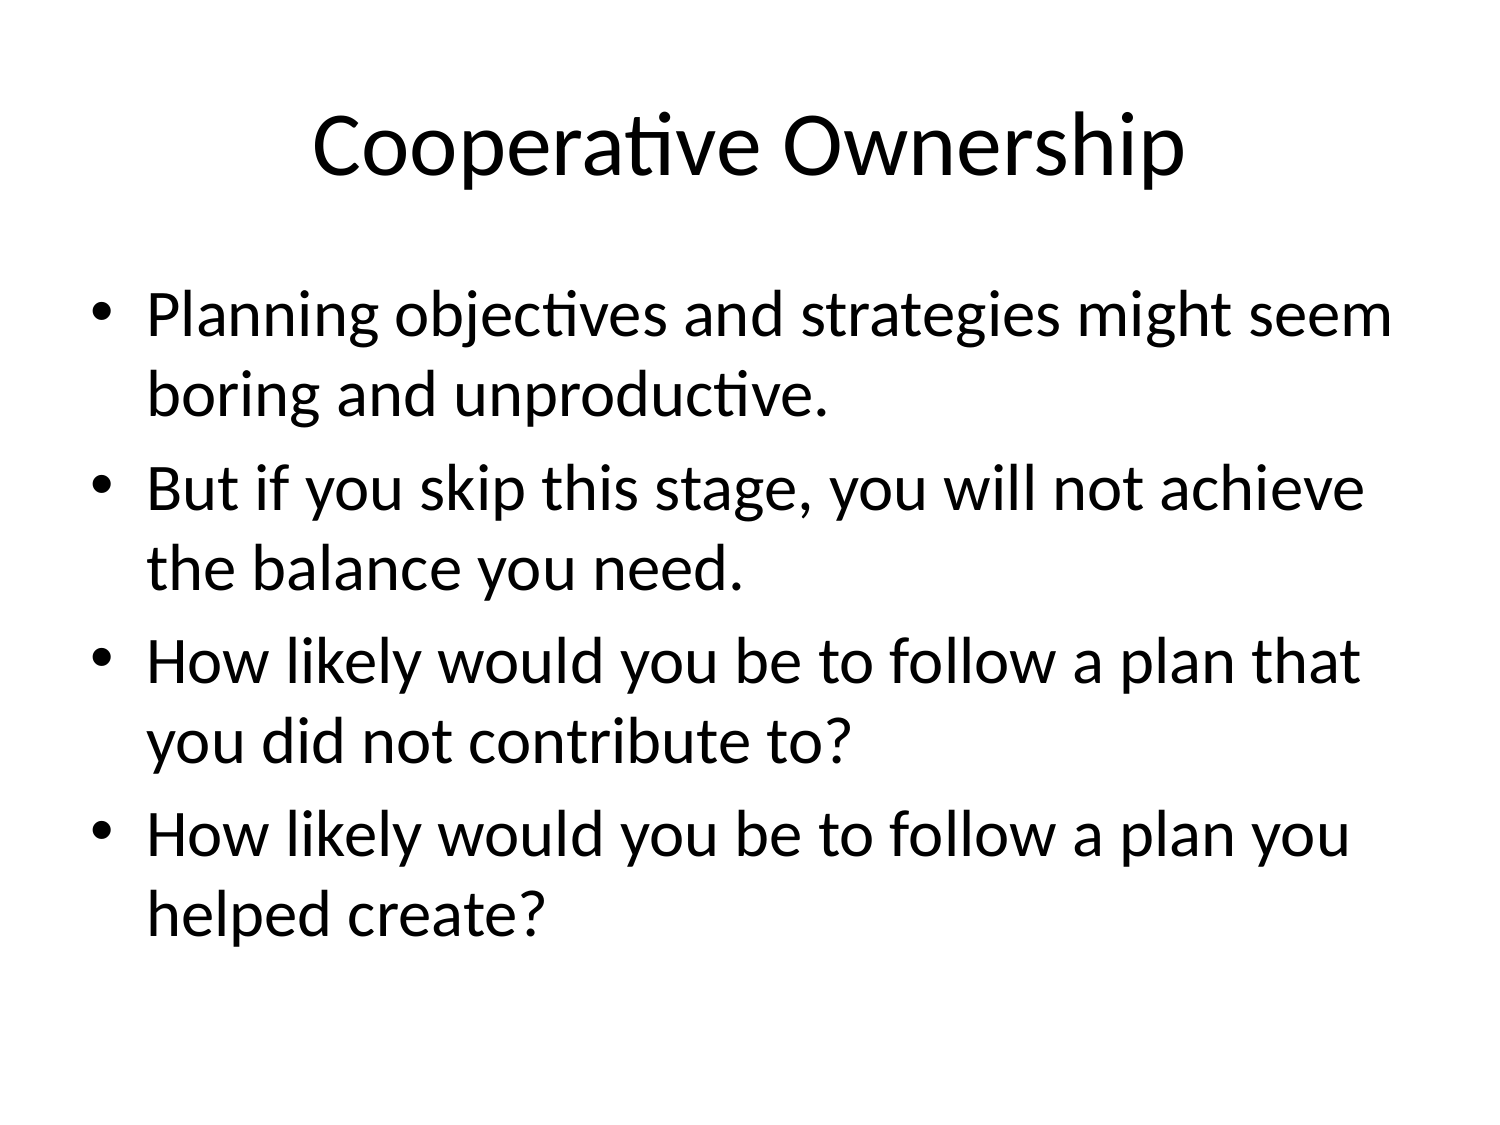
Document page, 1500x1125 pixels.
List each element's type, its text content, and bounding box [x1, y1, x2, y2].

list Planning objectives and strategies might seem boring and unproductive. But if you skip this stage, you will not achieve the balance you need. How likely would you be to follow a plan that you did not contribute to? How likely would you be to follow a plan you helped create? [75, 262, 1425, 1005]
title Cooperative Ownership [75, 45, 1425, 233]
